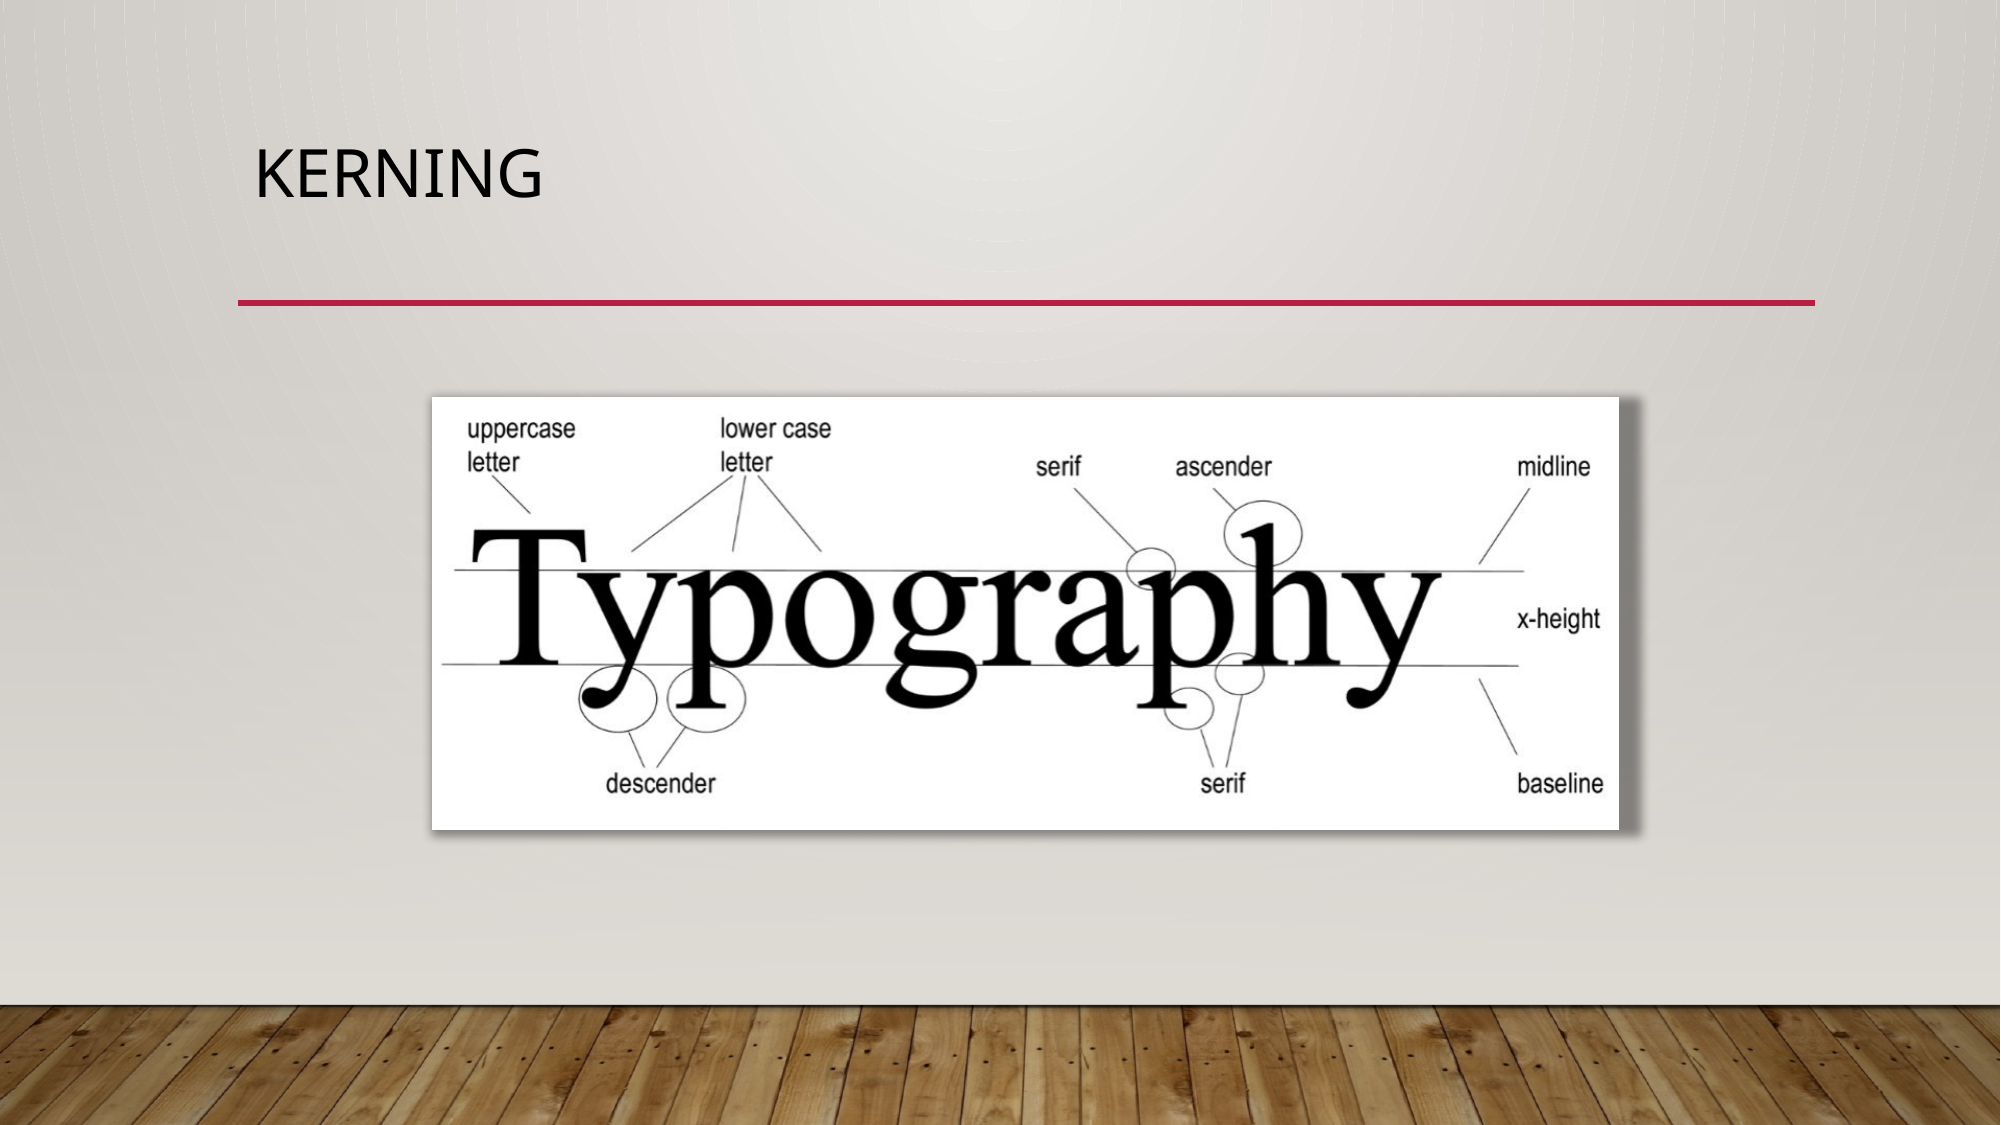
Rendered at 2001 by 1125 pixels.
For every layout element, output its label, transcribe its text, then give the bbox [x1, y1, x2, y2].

title Kerning [238, 131, 1814, 305]
picture [0, 1005, 2000, 1125]
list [432, 397, 1620, 830]
